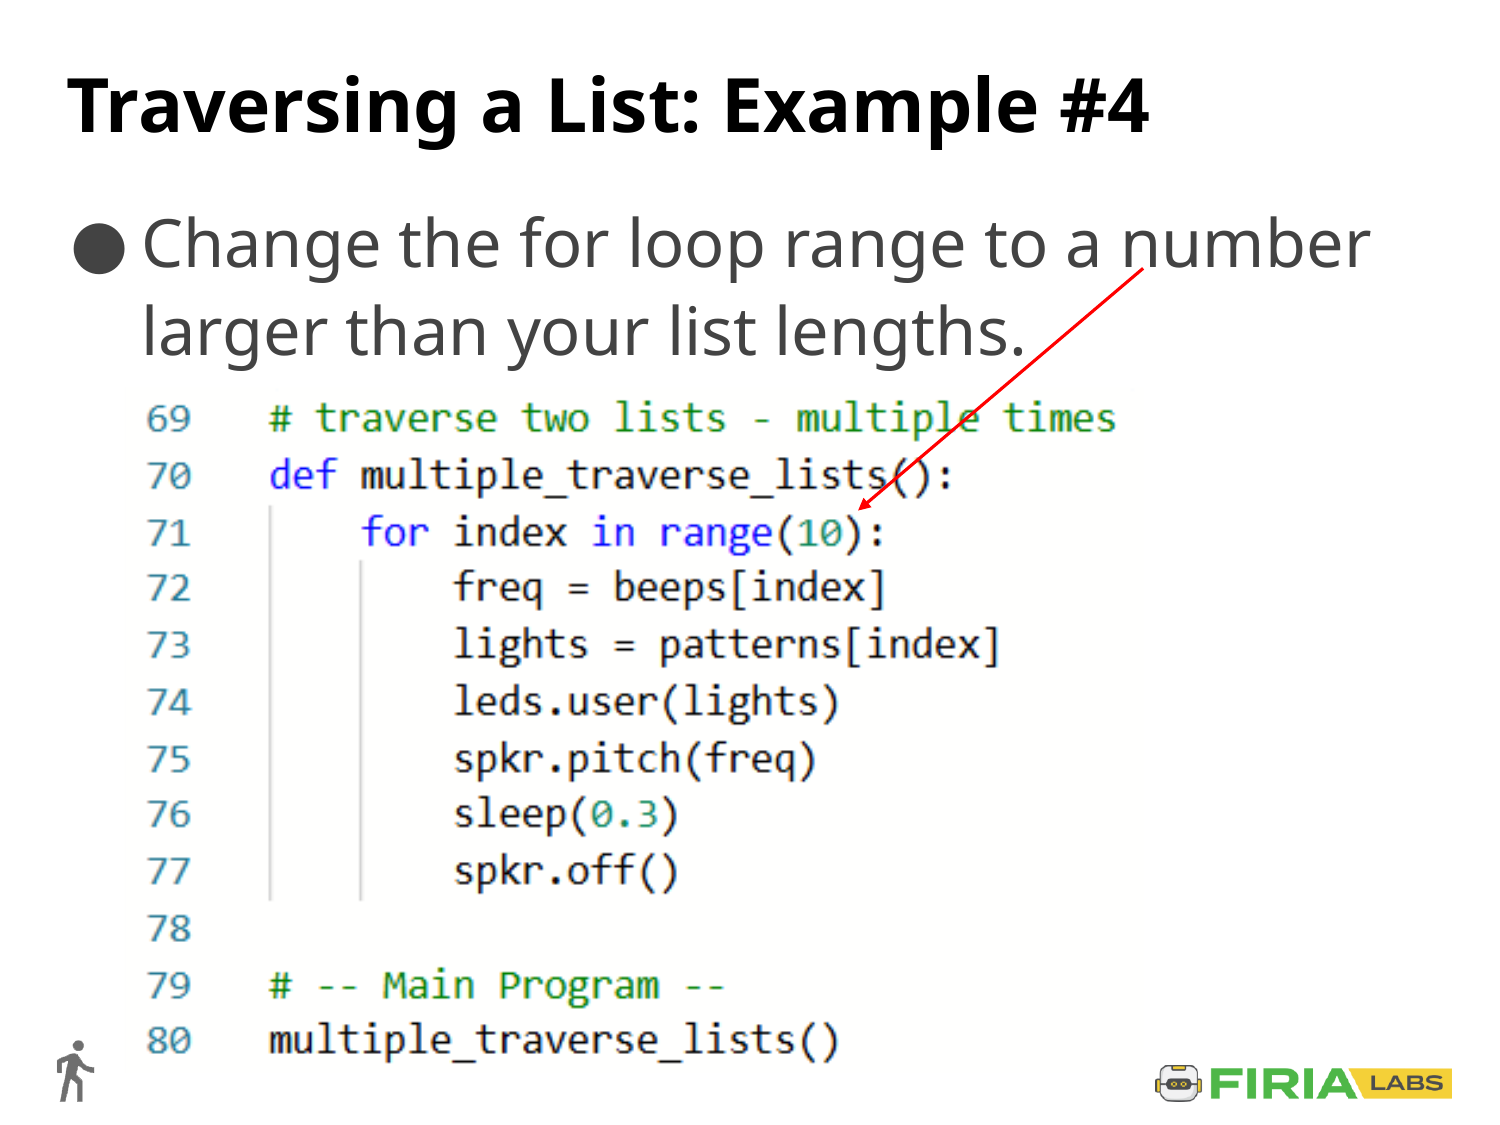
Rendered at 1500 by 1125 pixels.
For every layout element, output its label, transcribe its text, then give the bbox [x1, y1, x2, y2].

title Traversing a List: Example #4 [51, 34, 1449, 172]
picture [41, 1030, 103, 1107]
picture [1144, 1058, 1459, 1107]
list Change the for loop range to a number larger than your list lengths. [51, 185, 1449, 1075]
picture [124, 387, 1144, 1073]
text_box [857, 268, 1144, 511]
